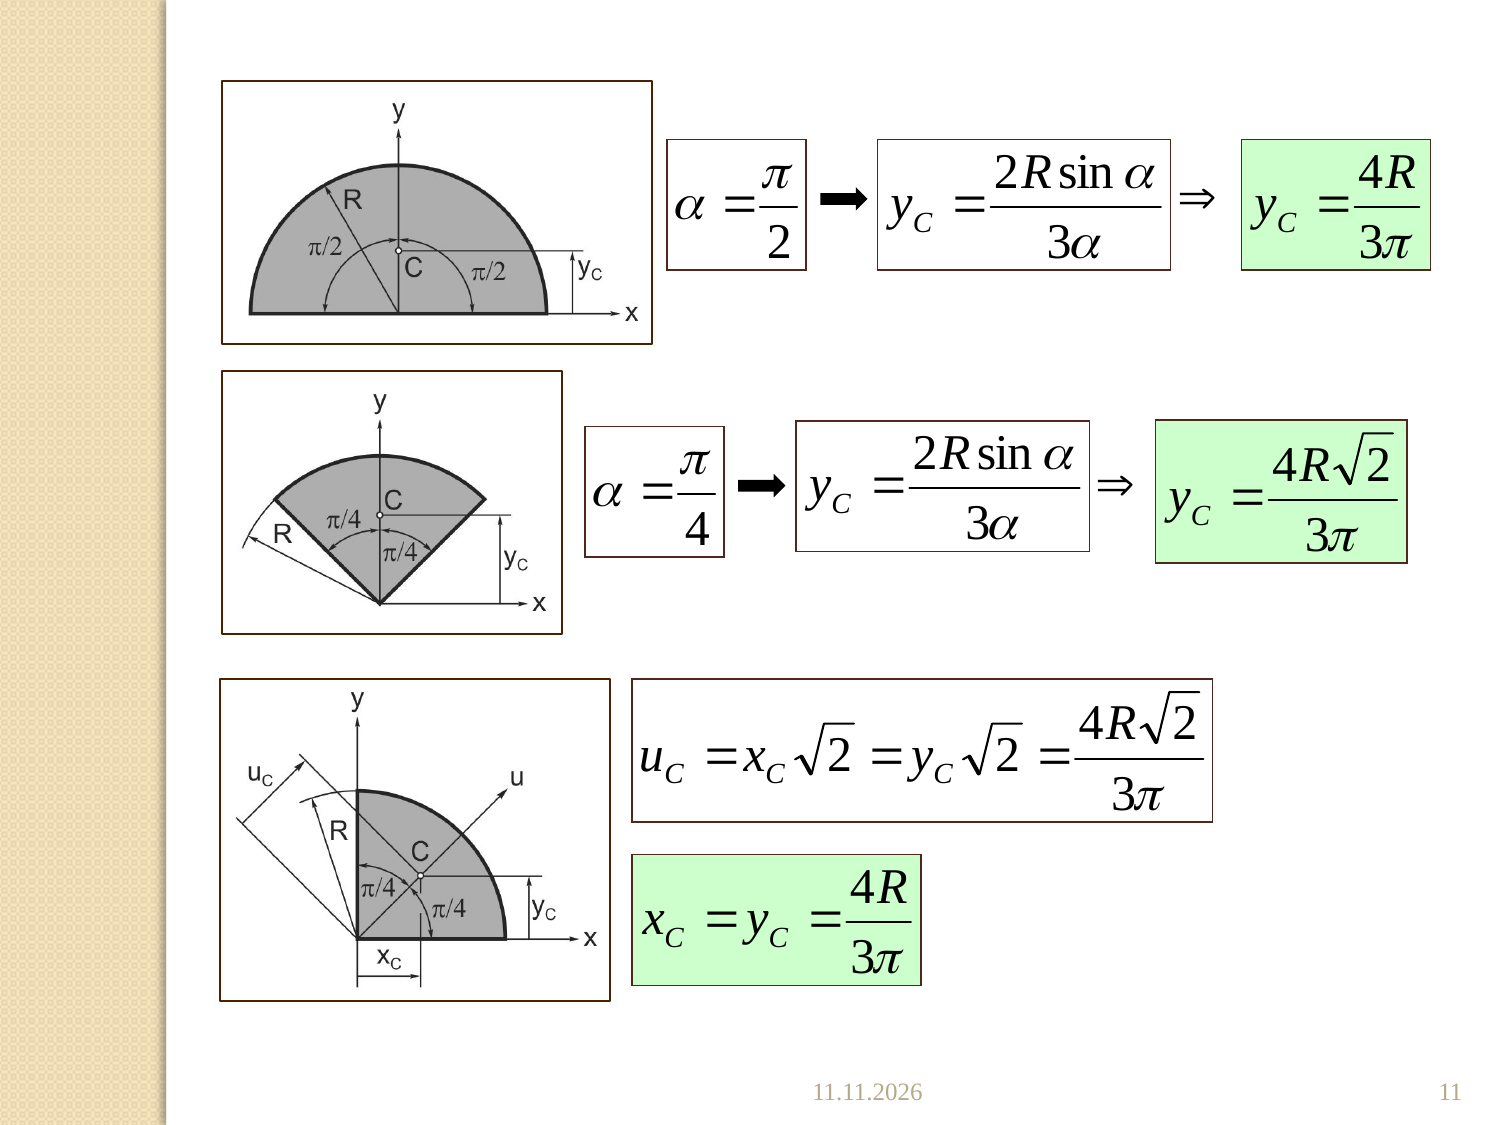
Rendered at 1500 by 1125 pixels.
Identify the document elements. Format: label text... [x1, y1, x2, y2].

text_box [667, 140, 806, 270]
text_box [1241, 140, 1430, 270]
picture [222, 81, 651, 343]
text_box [796, 421, 1089, 551]
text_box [632, 855, 921, 985]
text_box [1155, 420, 1407, 563]
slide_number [587, 1034, 938, 1113]
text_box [585, 426, 724, 557]
text_box [736, 471, 788, 500]
picture [220, 679, 610, 1001]
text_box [877, 140, 1171, 270]
picture [222, 371, 562, 633]
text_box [632, 679, 1213, 822]
text_box [818, 185, 870, 213]
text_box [1171, 175, 1235, 227]
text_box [1095, 462, 1153, 513]
slide_number 11 [1413, 1034, 1488, 1113]
